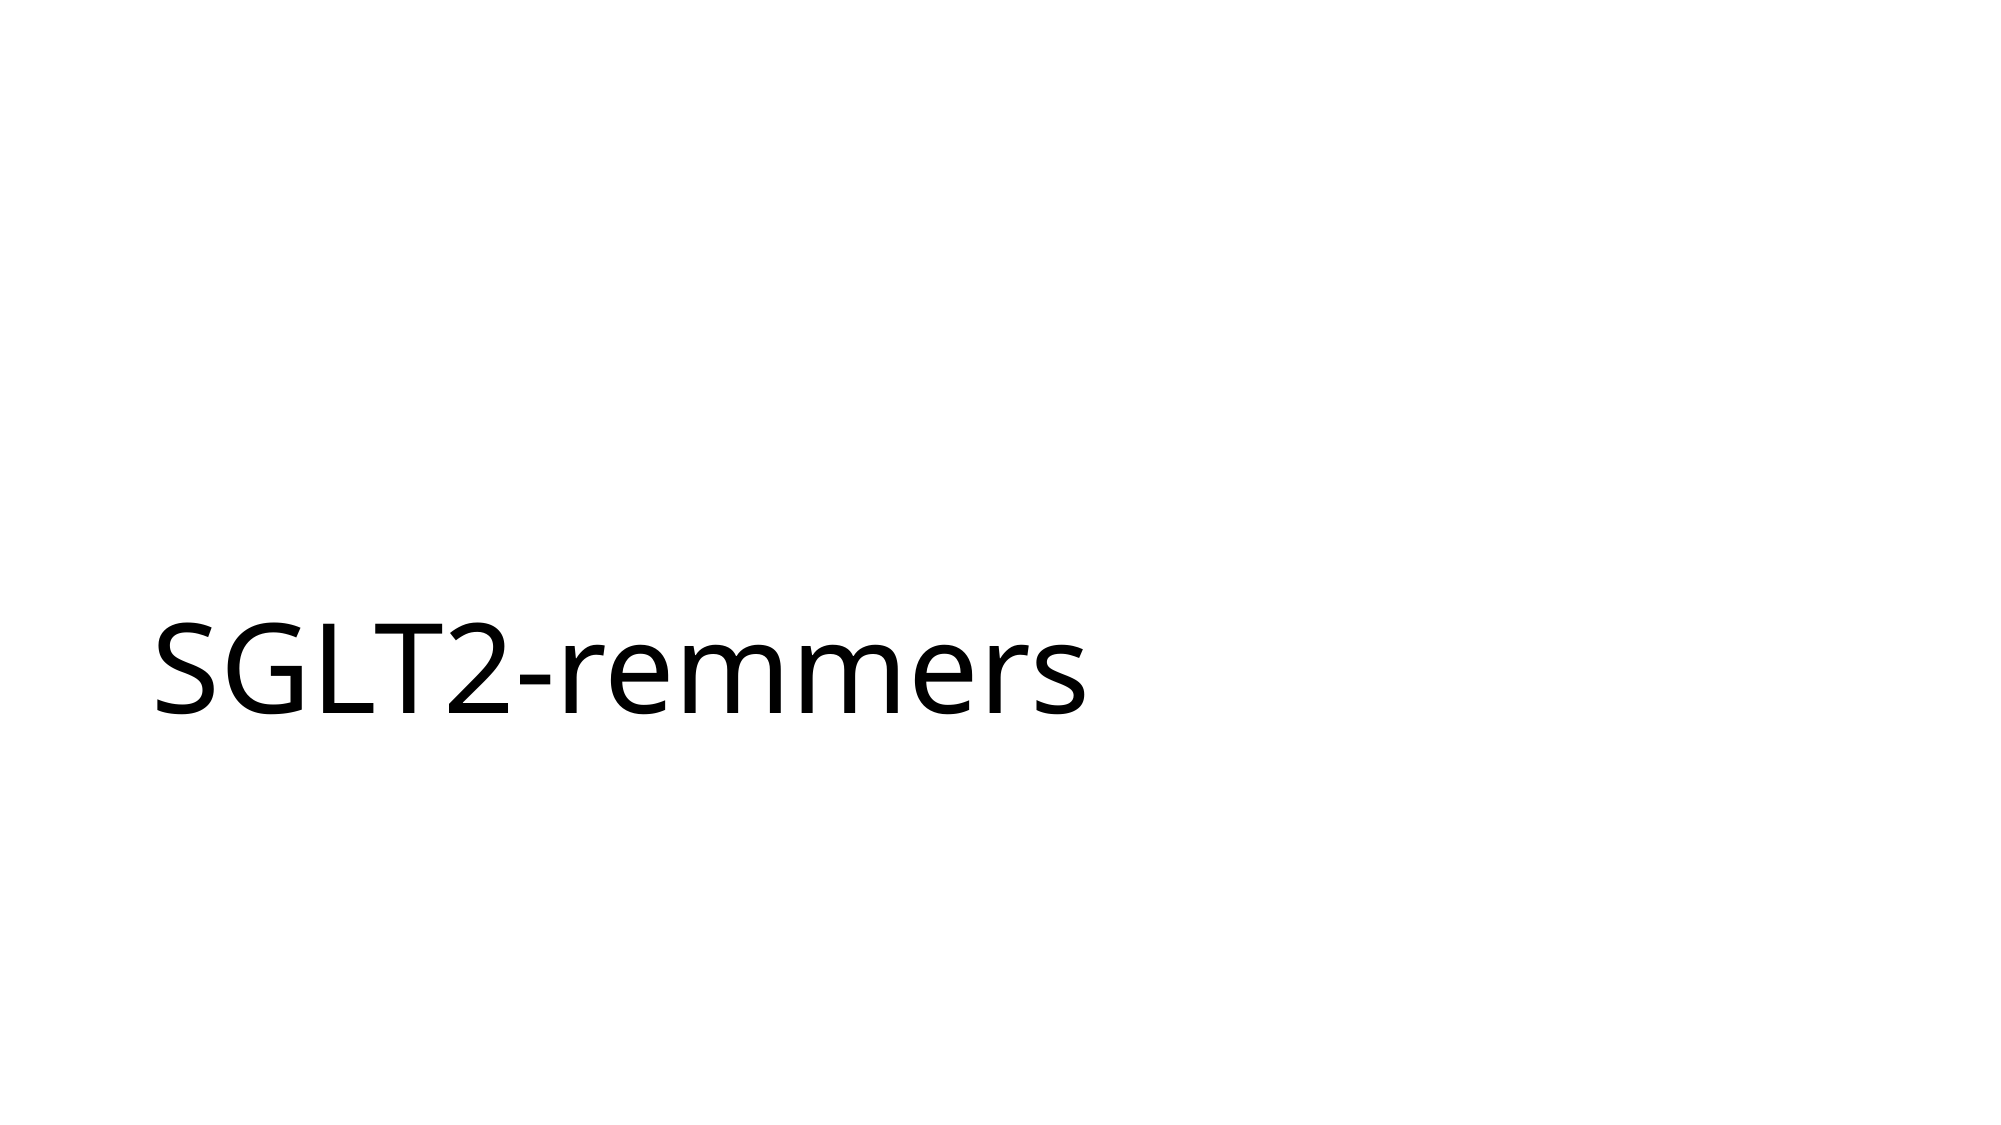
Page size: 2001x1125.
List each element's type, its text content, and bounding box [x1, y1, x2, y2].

title SGLT2-remmers [136, 280, 1862, 749]
